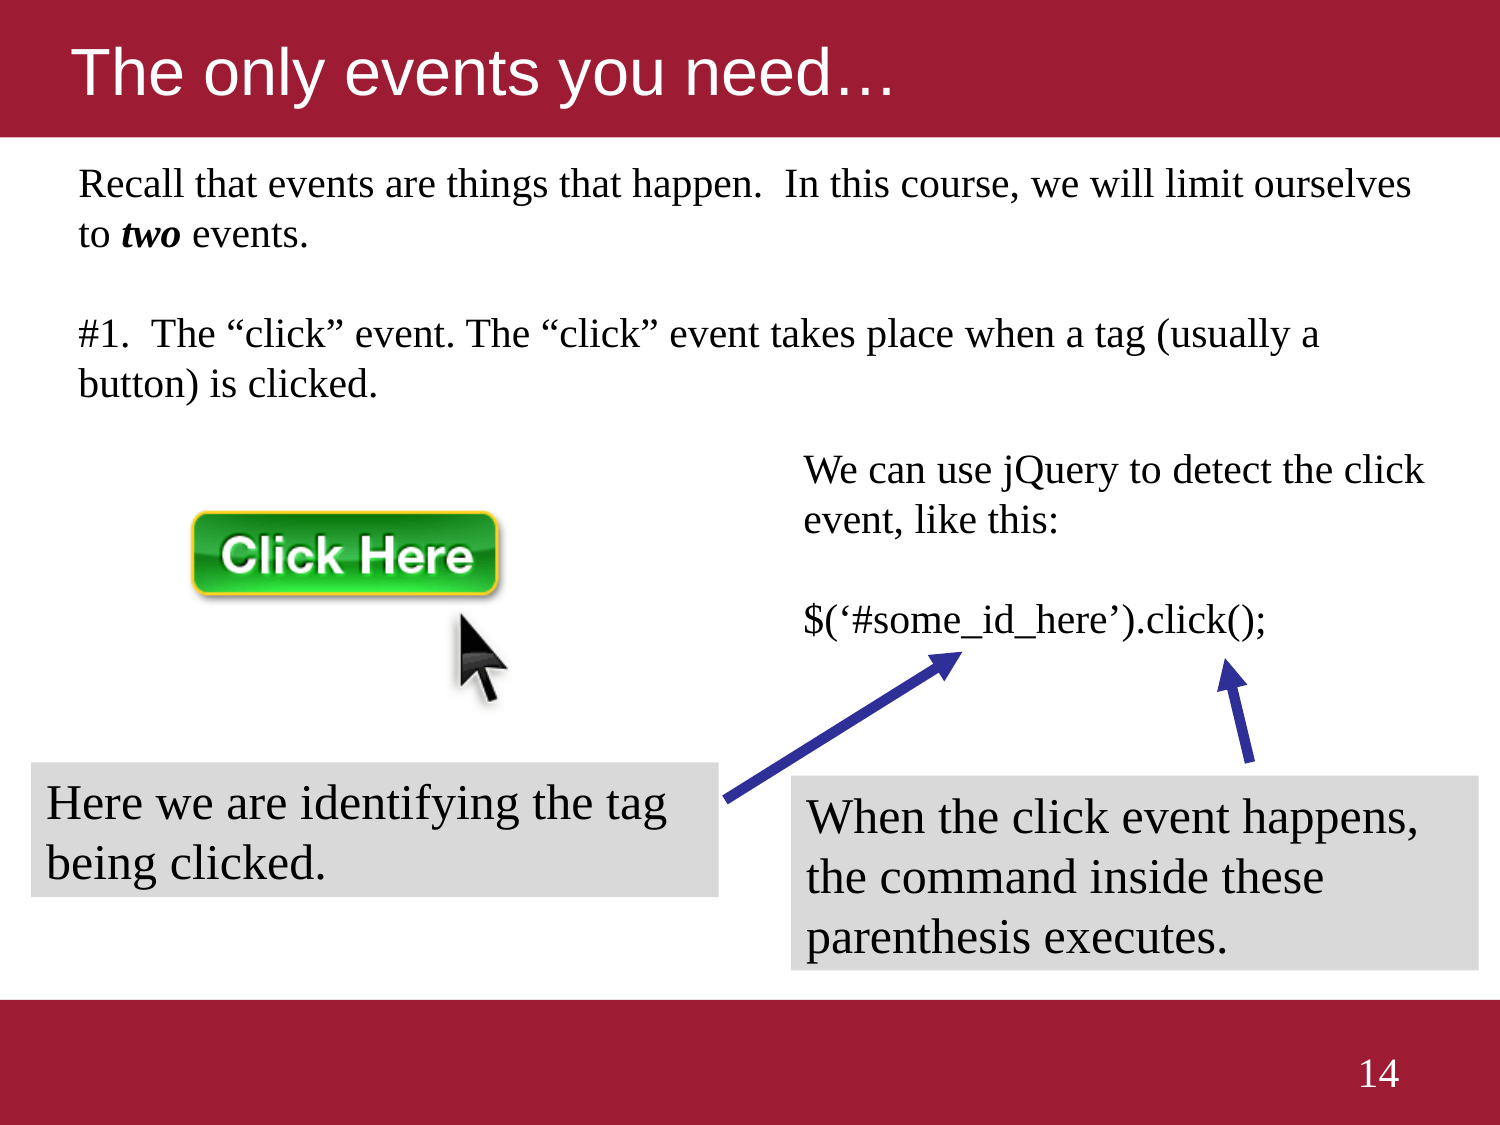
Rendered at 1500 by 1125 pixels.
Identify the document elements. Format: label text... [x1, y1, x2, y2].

text_box We can use jQuery to detect the click event, like this: $(‘#some_id_here’).click(); [788, 384, 1451, 649]
slide_number 14 [1074, 1038, 1426, 1089]
text_box Here we are identifying the tag being clicked. [31, 762, 719, 898]
picture [174, 482, 527, 717]
text_box Recall that events are things that happen. In this course, we will limit ourselves to two events. #1. The “click” event. The “click” event takes place when a tag (usually a button) is clicked. [63, 148, 1452, 464]
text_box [1224, 657, 1251, 763]
text_box When the click event happens, the command inside these parenthesis executes. [791, 775, 1479, 971]
title The only events you need… [0, 0, 1500, 138]
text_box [724, 651, 963, 801]
